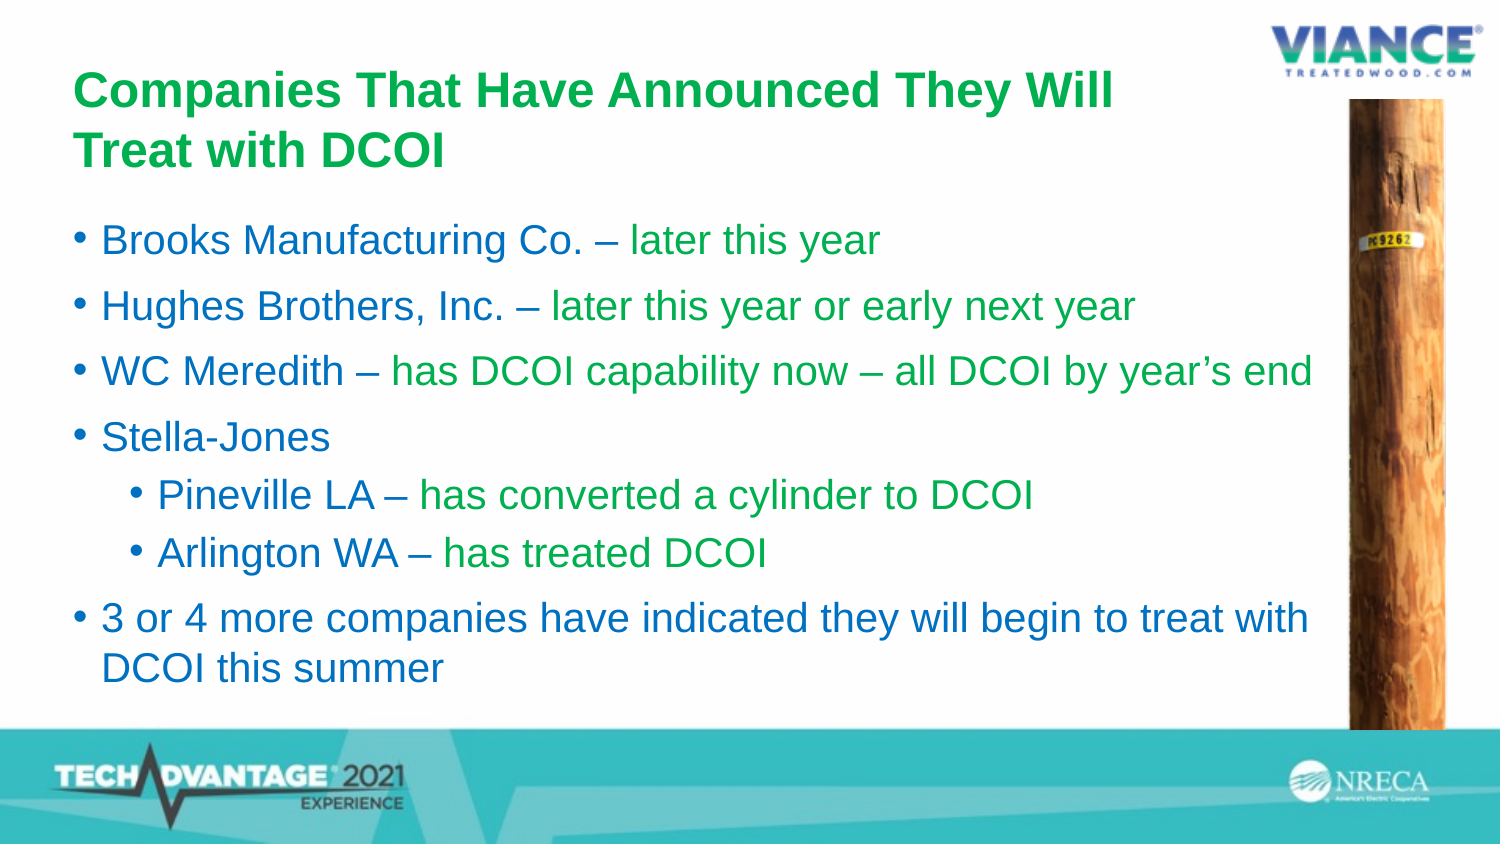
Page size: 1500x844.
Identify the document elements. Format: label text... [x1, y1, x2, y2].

list Brooks Manufacturing Co. – later this year Hughes Brothers, Inc. – later this year or early next year WC Meredith – has DCOI capability now – all DCOI by year’s end Stella-Jones Pineville LA – has converted a cylinder to DCOI Arlington WA – has treated DCOI 3 or 4 more companies have indicated they will begin to treat with DCOI this summer [57, 204, 1301, 709]
title Companies That Have Announced They Will Treat with DCOI [57, 44, 1478, 190]
picture [0, 0, 1500, 844]
